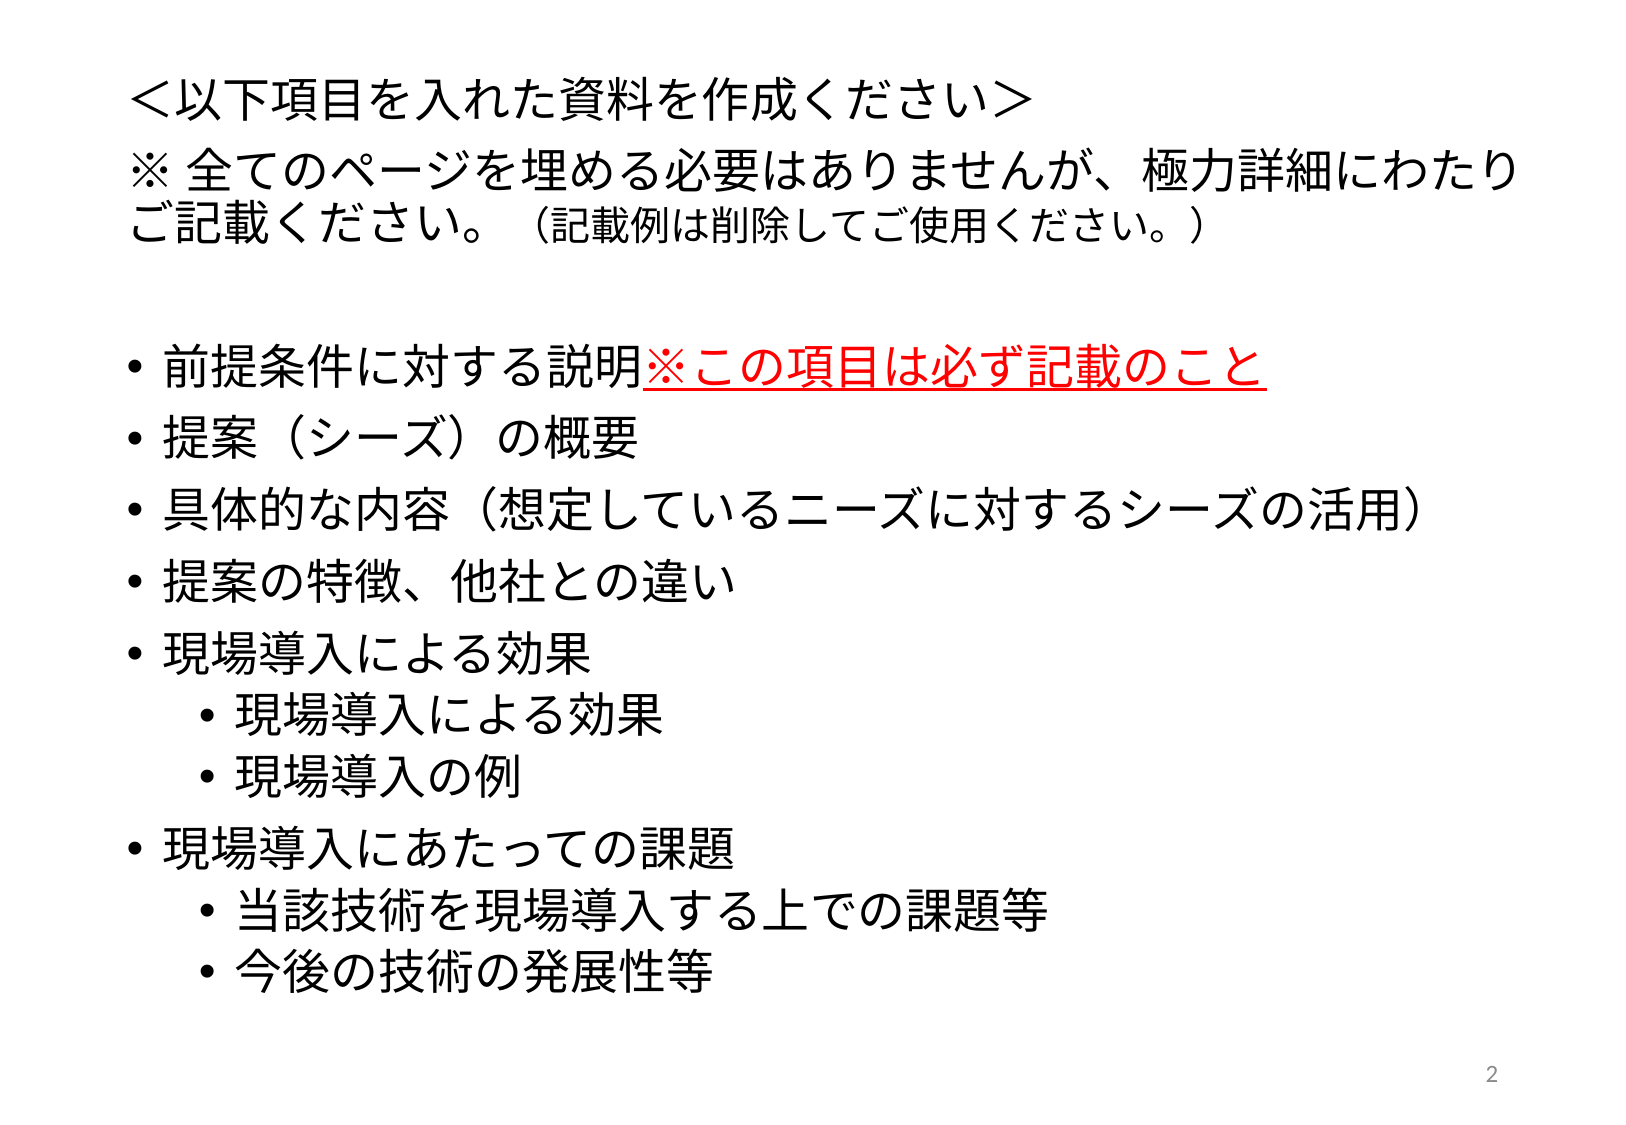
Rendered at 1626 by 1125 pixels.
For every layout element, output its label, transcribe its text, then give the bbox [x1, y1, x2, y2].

list ＜以下項目を入れた資料を作成ください＞ ※全てのページを埋める必要はありませんが、極力詳細にわたりご記載ください。（記載例は削除してご使用ください。） 前提条件に対する説明※この項目は必ず記載のこと 提案（シーズ）の概要 具体的な内容（想定しているニーズに対するシーズの活用） 提案の特徴、他社との違い 現場導入による効果 現場導入による効果 現場導入の例 現場導入にあたっての課題 当該技術を現場導入する上での課題等 今後の技術の発展性等 [111, 68, 1587, 1014]
slide_number 2 [1147, 1042, 1514, 1103]
